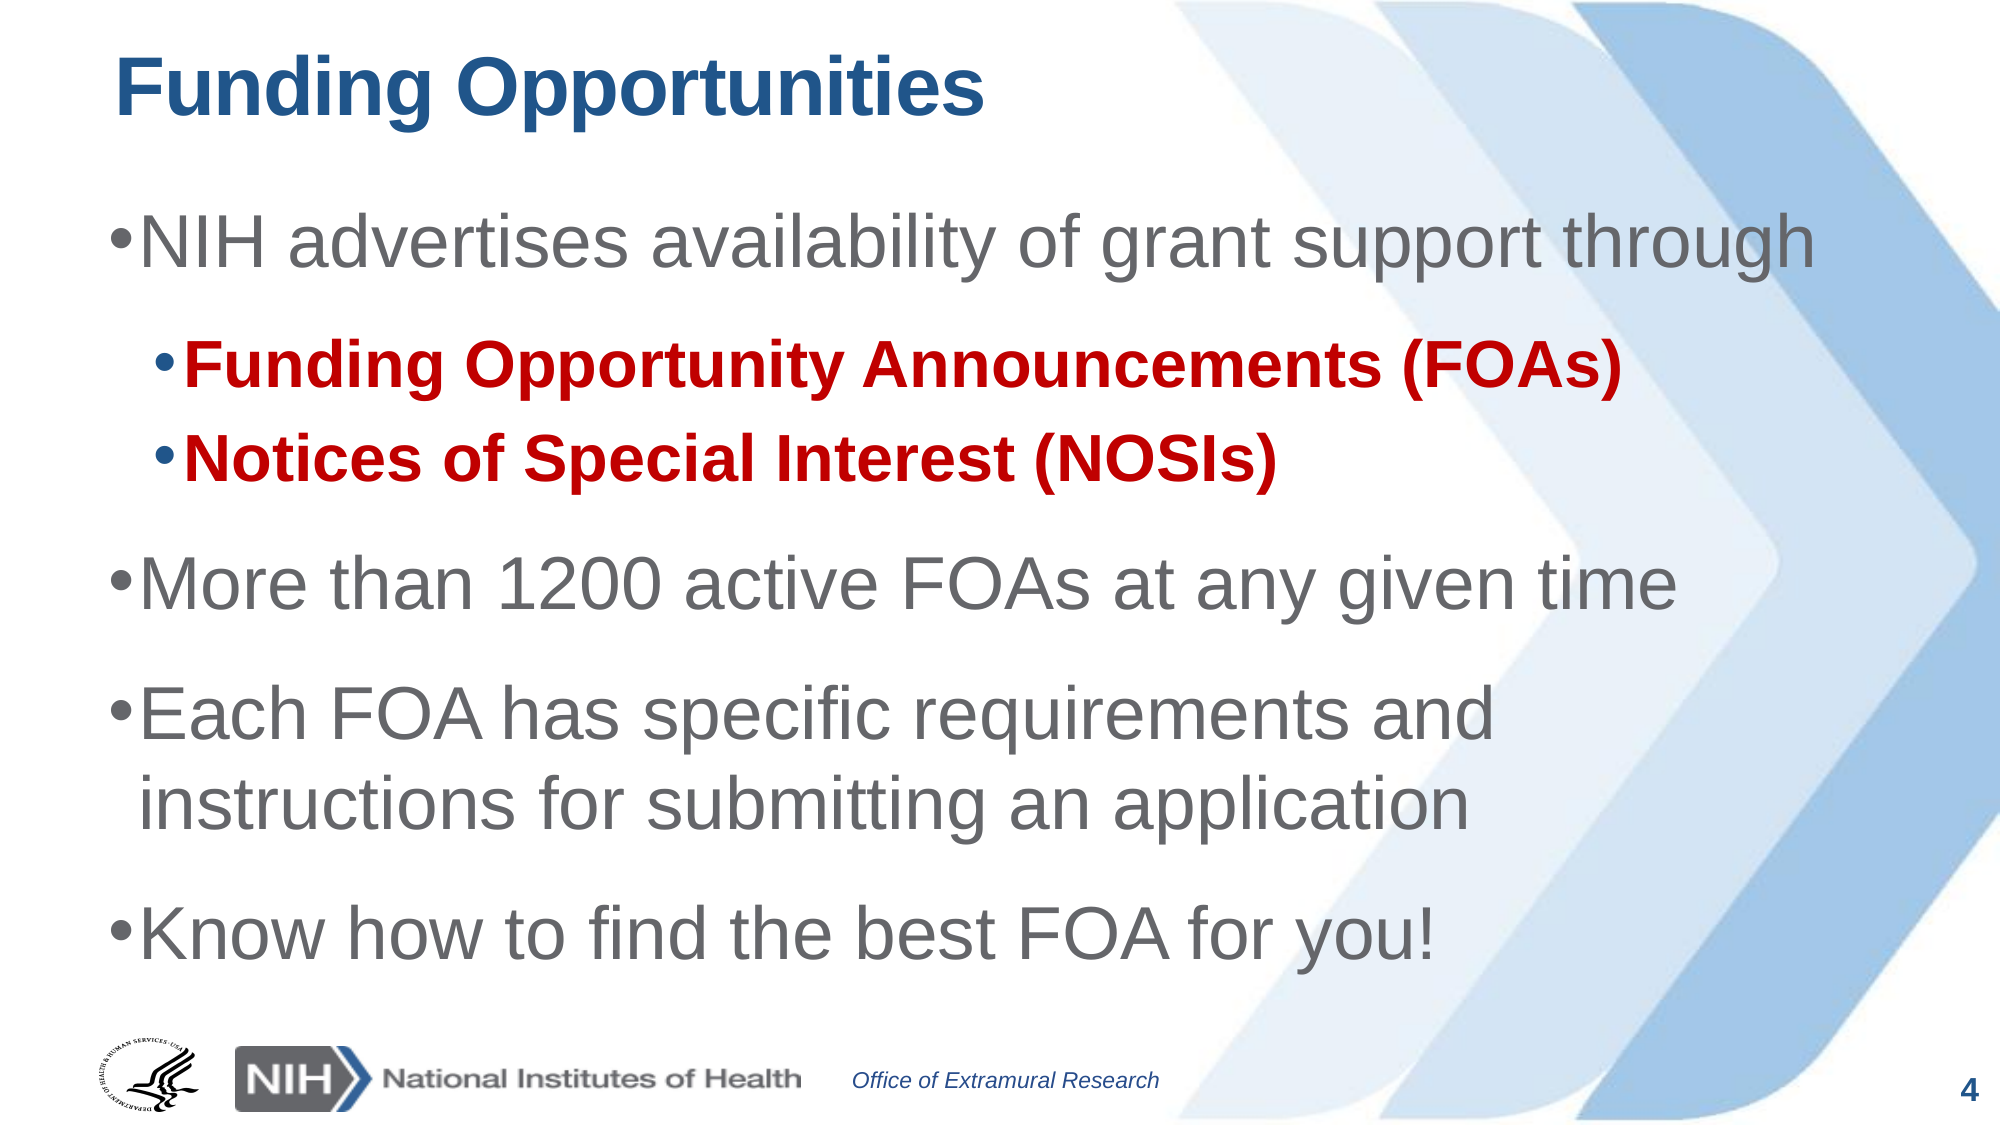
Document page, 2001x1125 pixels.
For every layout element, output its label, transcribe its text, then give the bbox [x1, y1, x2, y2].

title Funding Opportunities [99, 25, 1892, 185]
slide_number 4 [1803, 1058, 1995, 1119]
picture [0, 0, 2000, 1125]
list NIH advertises availability of grant support through Funding Opportunity Announcements (FOAs) Notices of Special Interest (NOSIs) More than 1200 active FOAs at any given time Each FOA has specific requirements and instructions for submitting an application Know how to find the best FOA for you! [93, 185, 1898, 1045]
